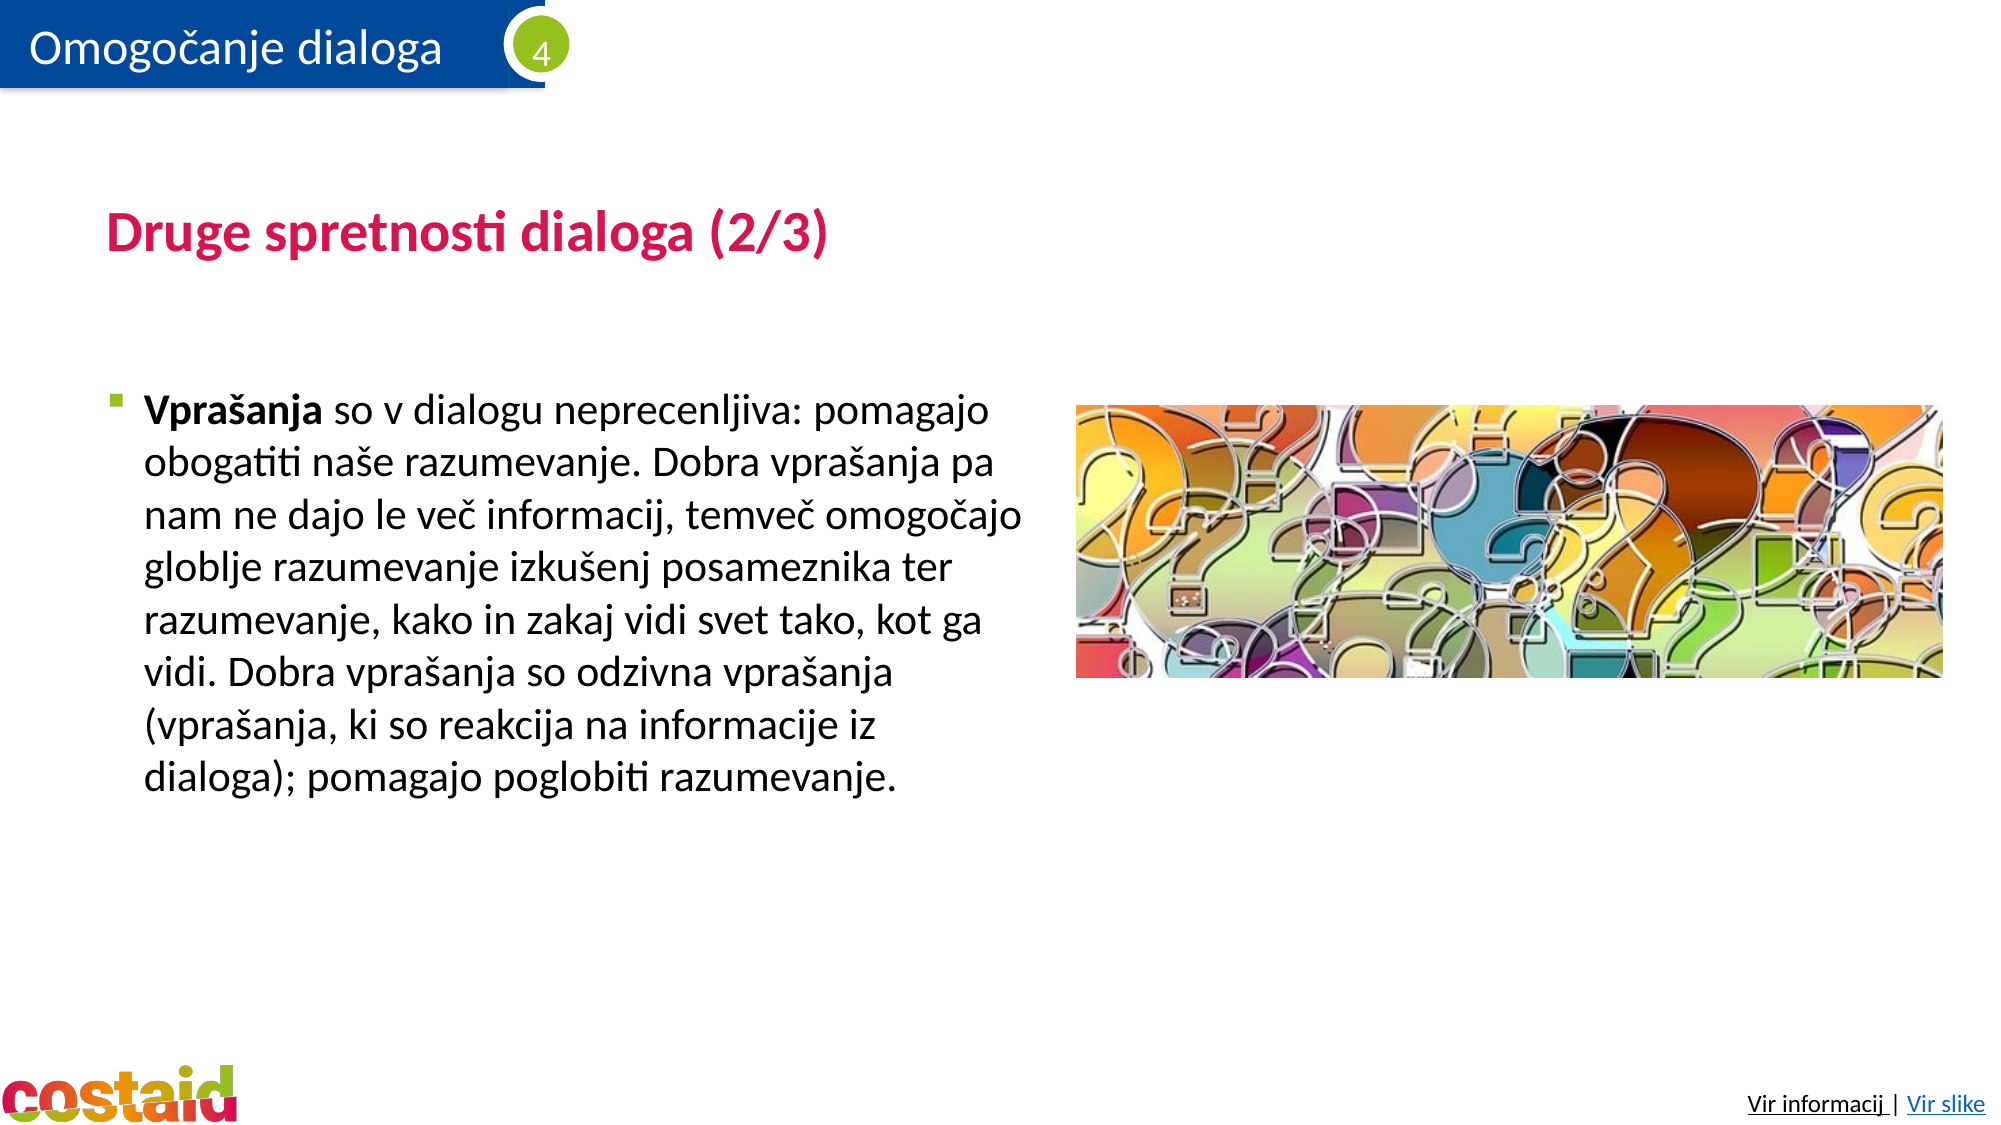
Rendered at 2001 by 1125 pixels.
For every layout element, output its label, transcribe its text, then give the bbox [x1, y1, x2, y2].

title Druge spretnosti dialoga (2/3) [91, 182, 1906, 282]
picture [1076, 405, 1943, 678]
text_box Vir informacij | Vir slike [1177, 1079, 2000, 1125]
picture [0, 1065, 267, 1125]
list Vprašanja so v dialogu neprecenljiva: pomagajo obogatiti naše razumevanje. Dobra vprašanja pa nam ne dajo le več informacij, temveč omogočajo globlje razumevanje izkušenj posameznika ter razumevanje, kako in zakaj vidi svet tako, kot ga vidi. Dobra vprašanja so odzivna vprašanja (vprašanja, ki so reakcija na informacije iz dialoga); pomagajo poglobiti razumevanje. [91, 295, 1052, 1094]
